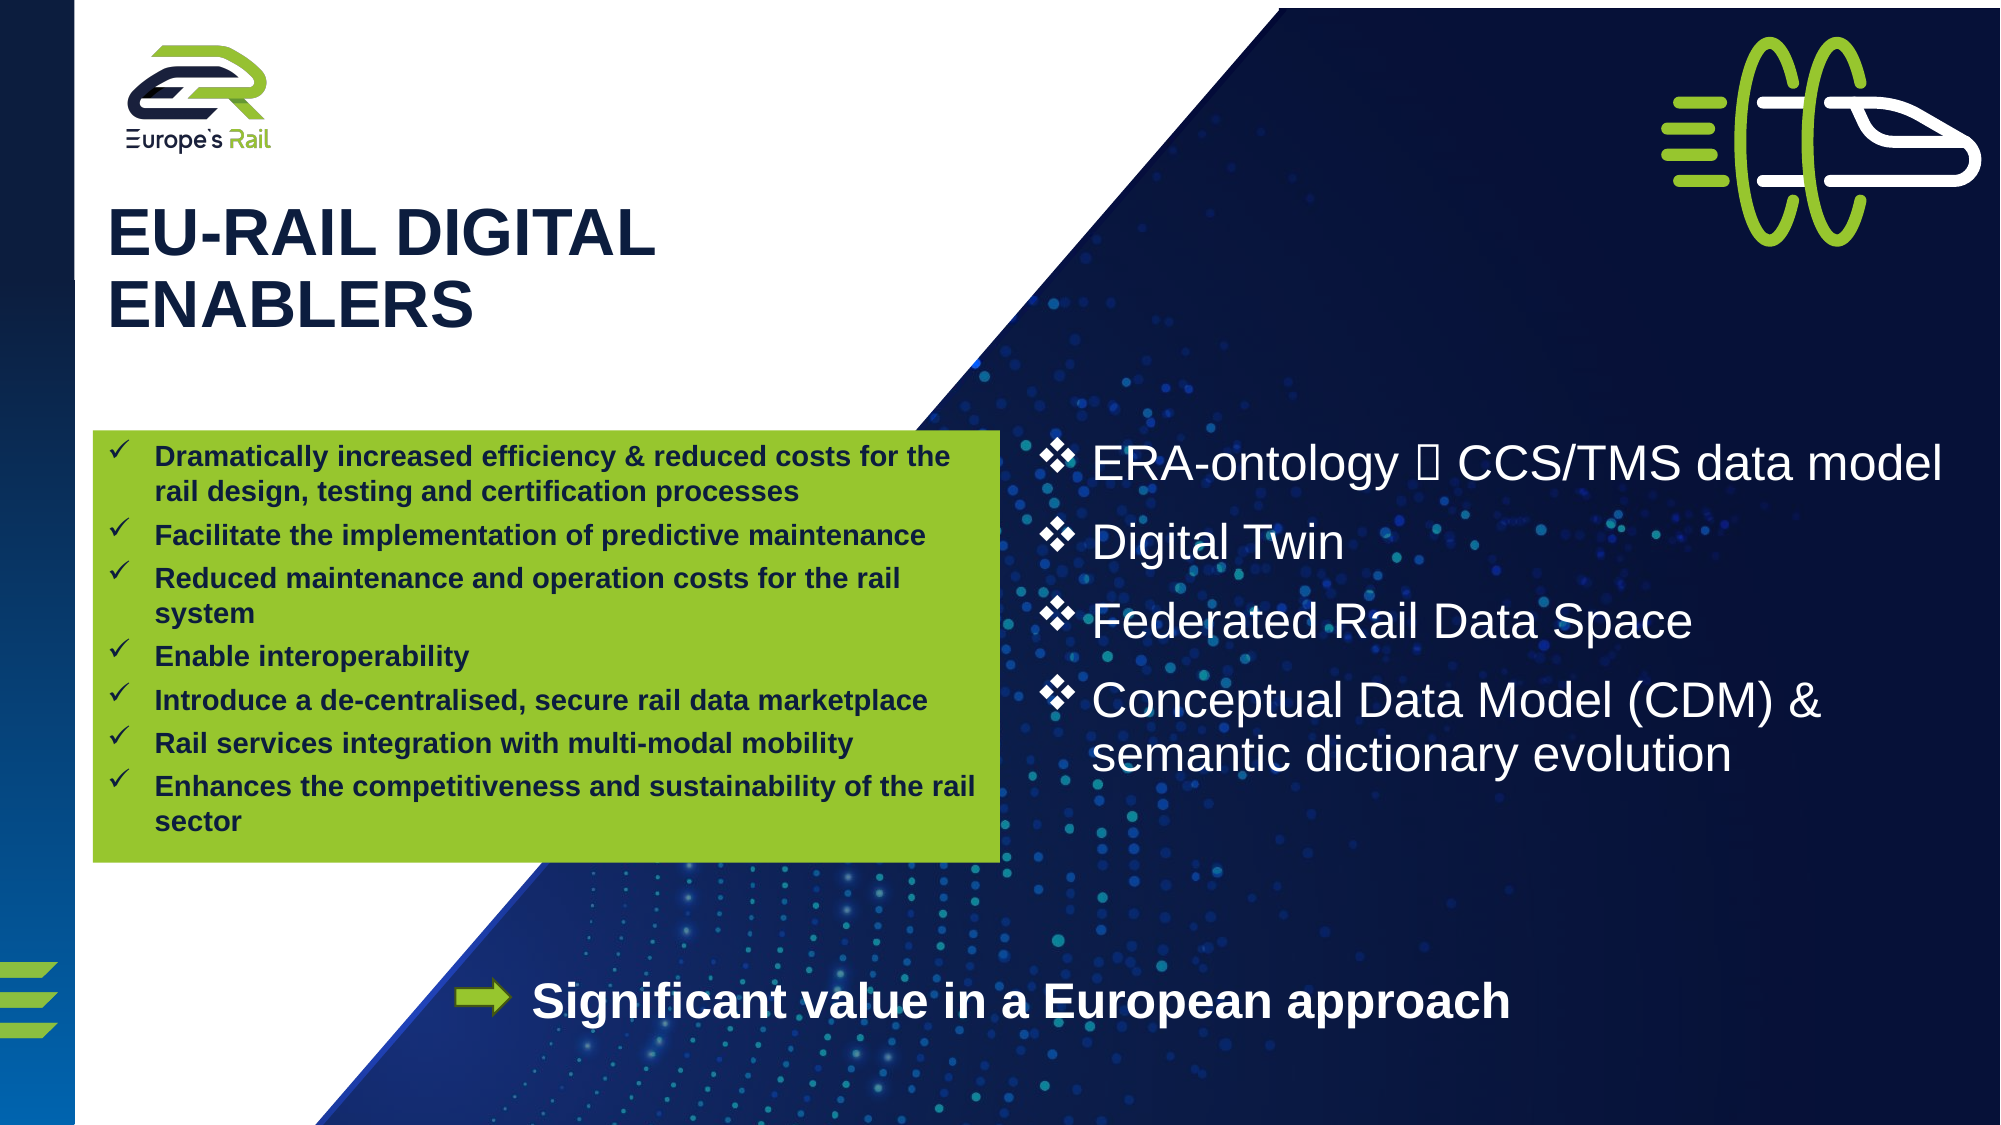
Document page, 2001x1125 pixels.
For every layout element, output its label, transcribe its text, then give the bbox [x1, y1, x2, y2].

text_box Dramatically increased efficiency & reduced costs for the rail design, testing and certification processes Facilitate the implementation of predictive maintenance Reduced maintenance and operation costs for the rail system Enable interoperability Introduce a de-centralised, secure rail data marketplace Rail services integration with multi-modal mobility Enhances the competitiveness and sustainability of the rail sector [92, 429, 308, 864]
picture [124, 44, 273, 156]
list EU-RAIL DIGITAL ENABLERS [92, 190, 308, 312]
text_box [308, 8, 2000, 1125]
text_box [1661, 36, 1982, 247]
